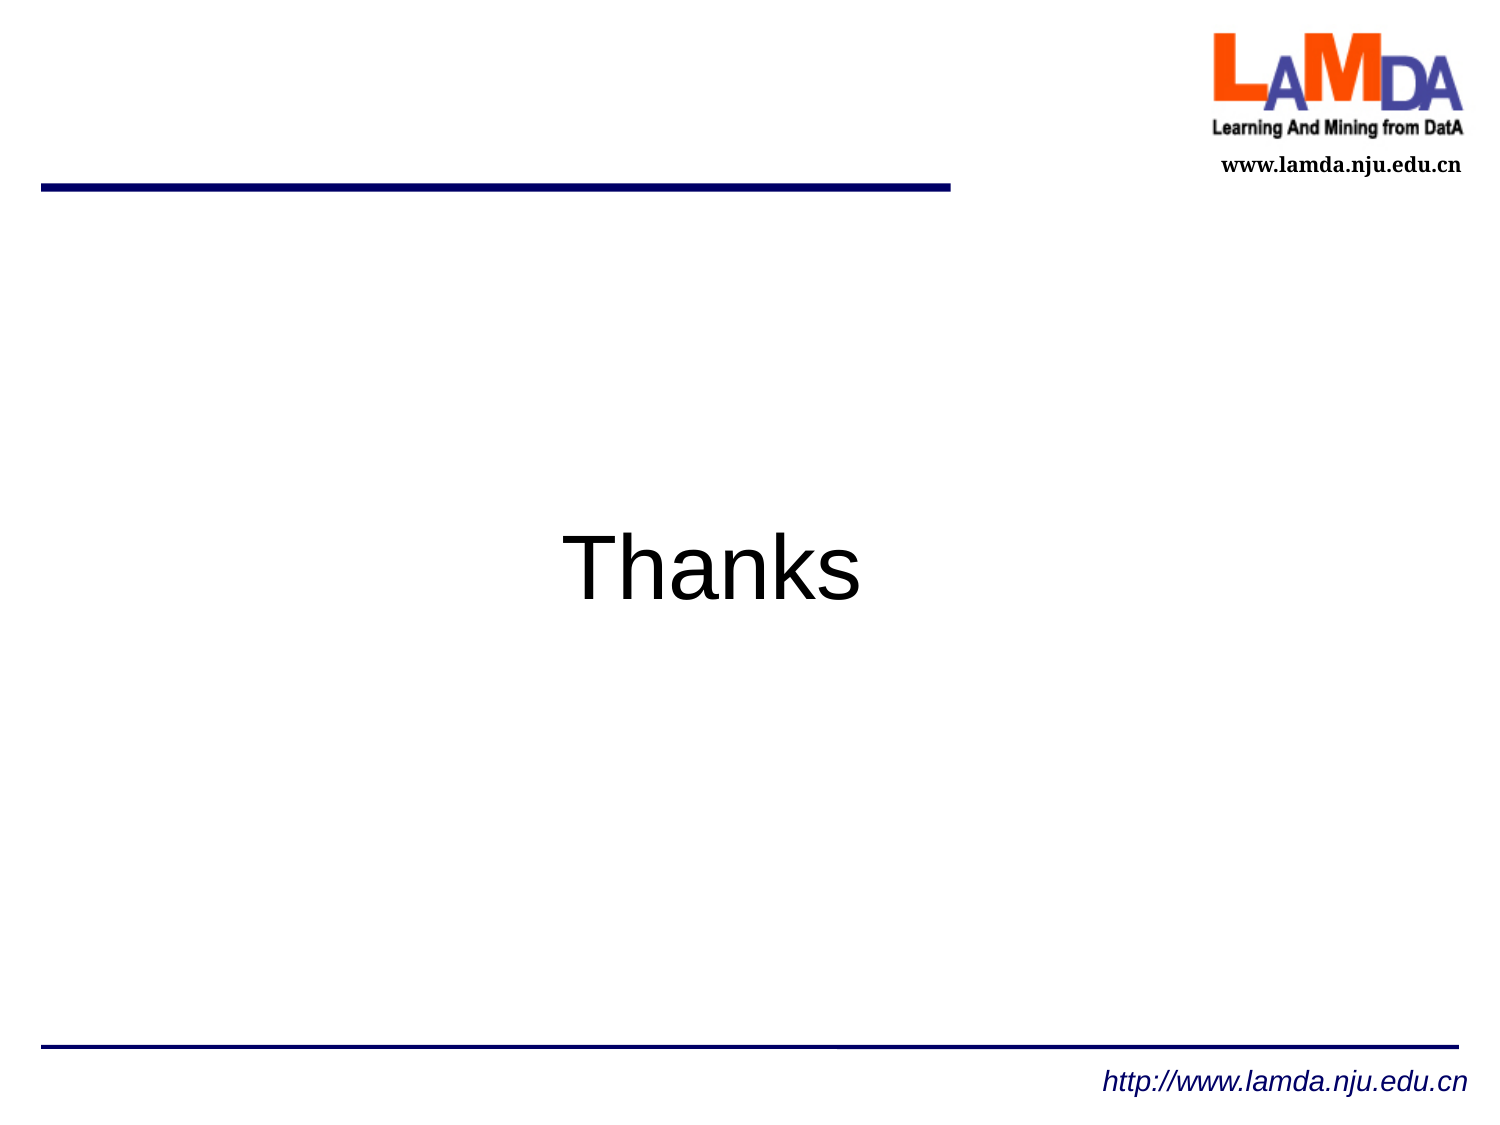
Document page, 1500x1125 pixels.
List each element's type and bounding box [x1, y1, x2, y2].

picture [1200, 24, 1480, 158]
text_box [45, 233, 1455, 978]
